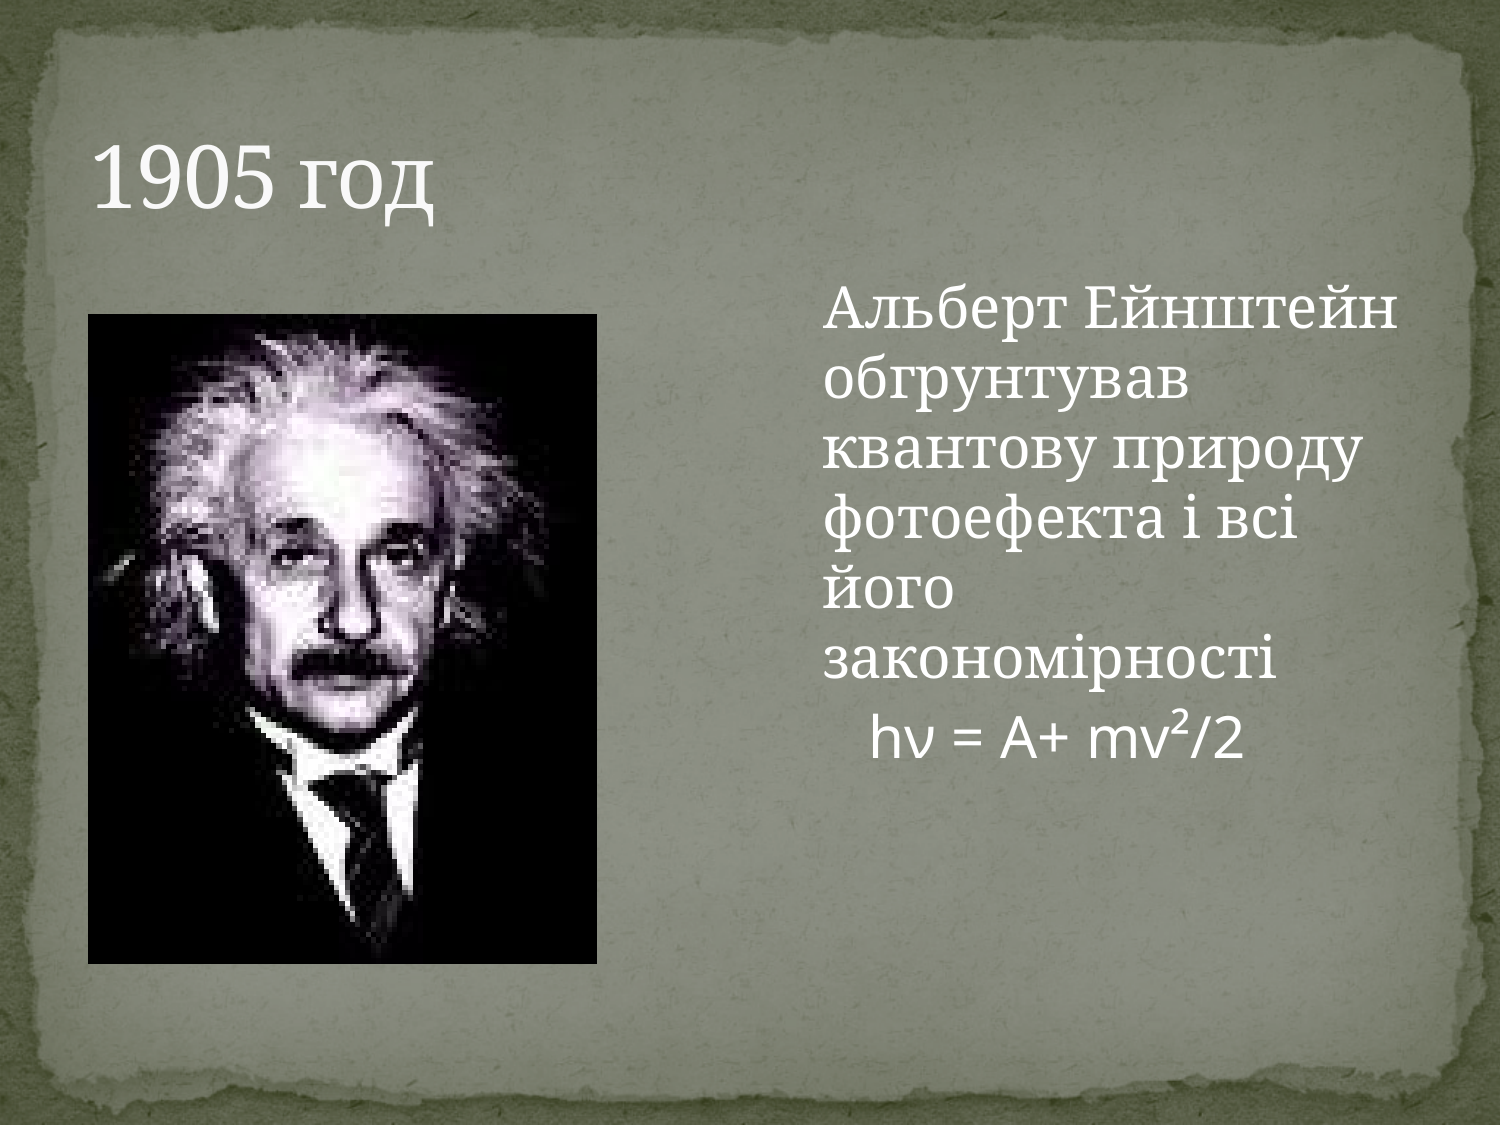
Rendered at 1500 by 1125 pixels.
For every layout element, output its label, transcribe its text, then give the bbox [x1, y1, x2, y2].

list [91, 317, 595, 964]
list Альберт Ейнштейн обгрунтував квантову природу фотоефекта і всі його закономірності [762, 262, 1425, 1006]
text_box hν = А+ mv²/2 [738, 693, 1376, 868]
title 1905 год [74, 45, 1425, 234]
